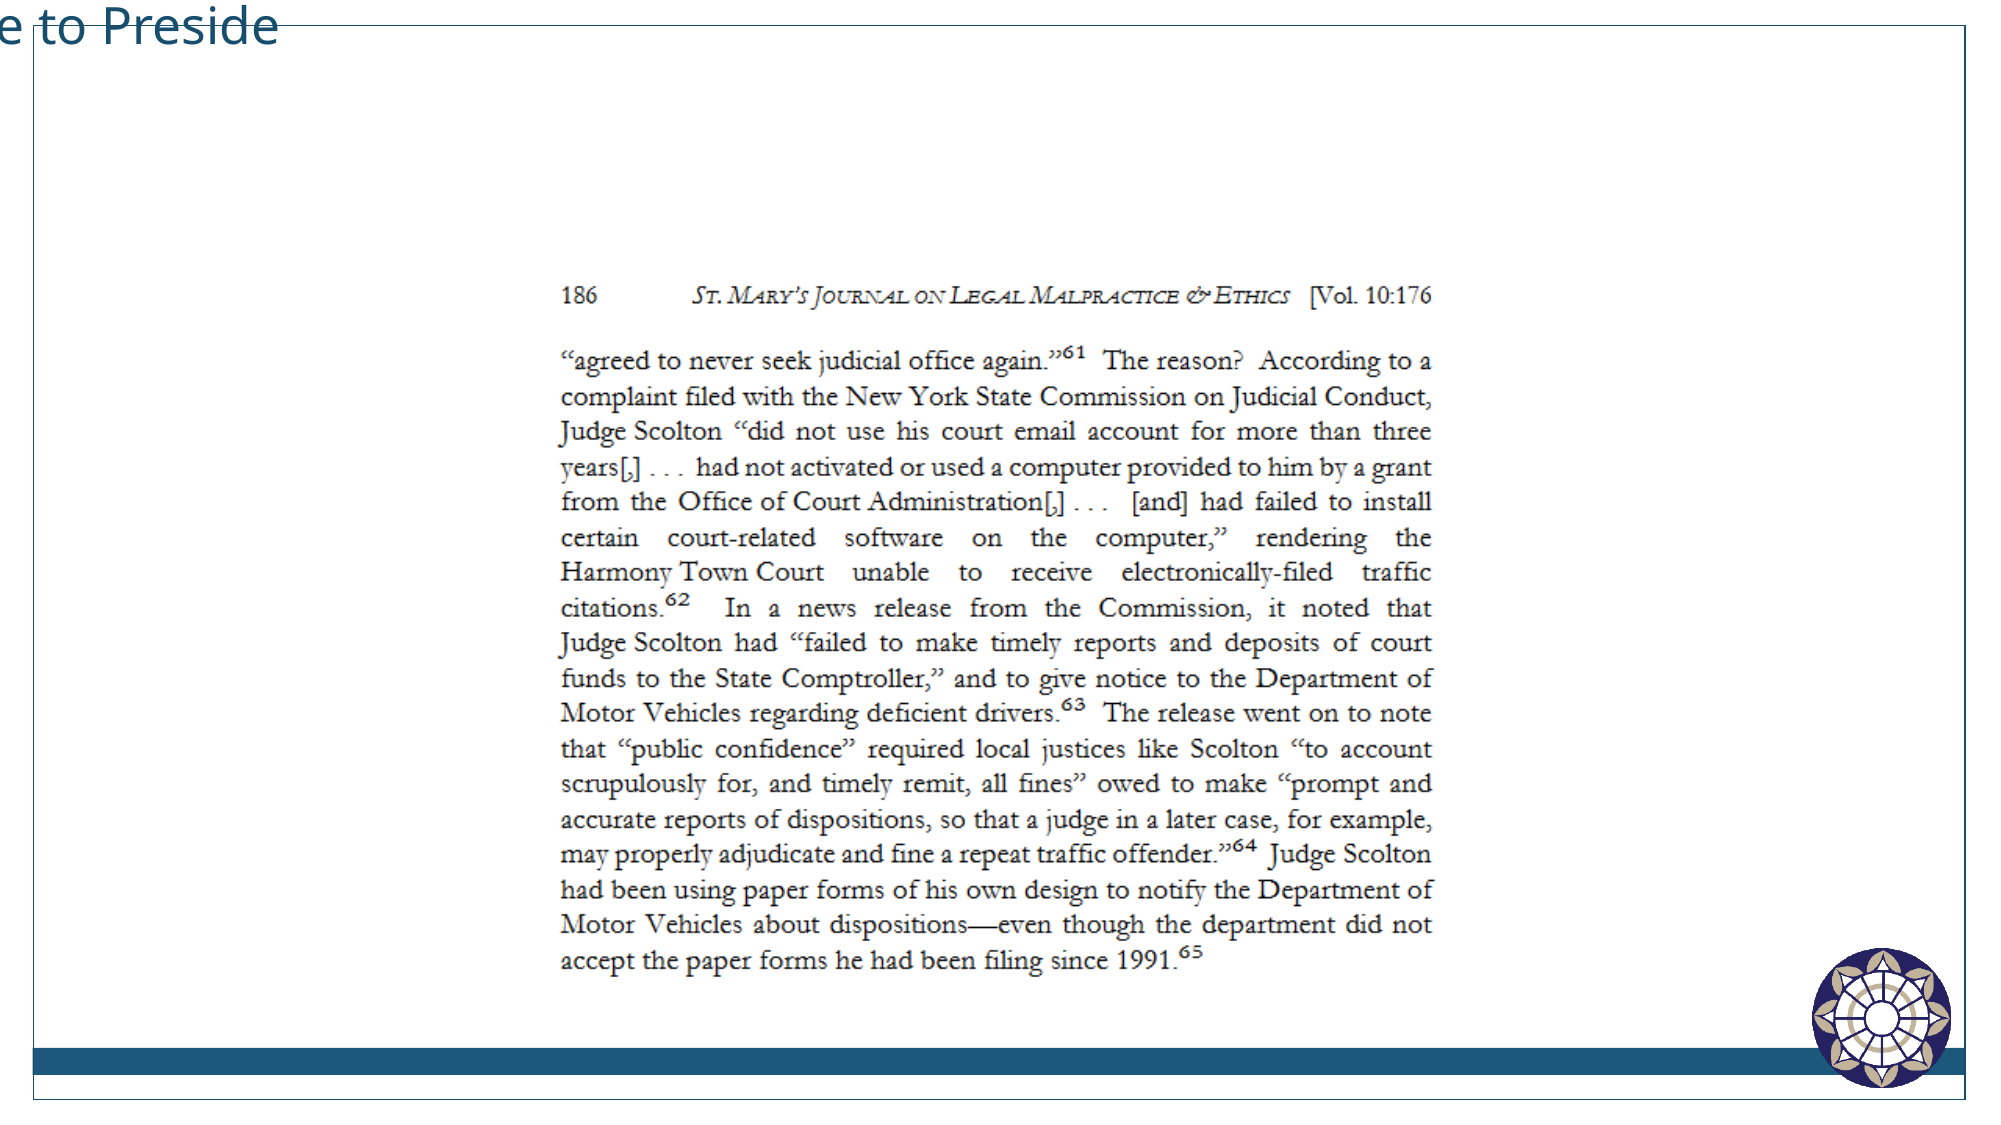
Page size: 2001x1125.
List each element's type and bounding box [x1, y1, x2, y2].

picture [1812, 948, 1951, 1088]
list [527, 263, 1467, 988]
